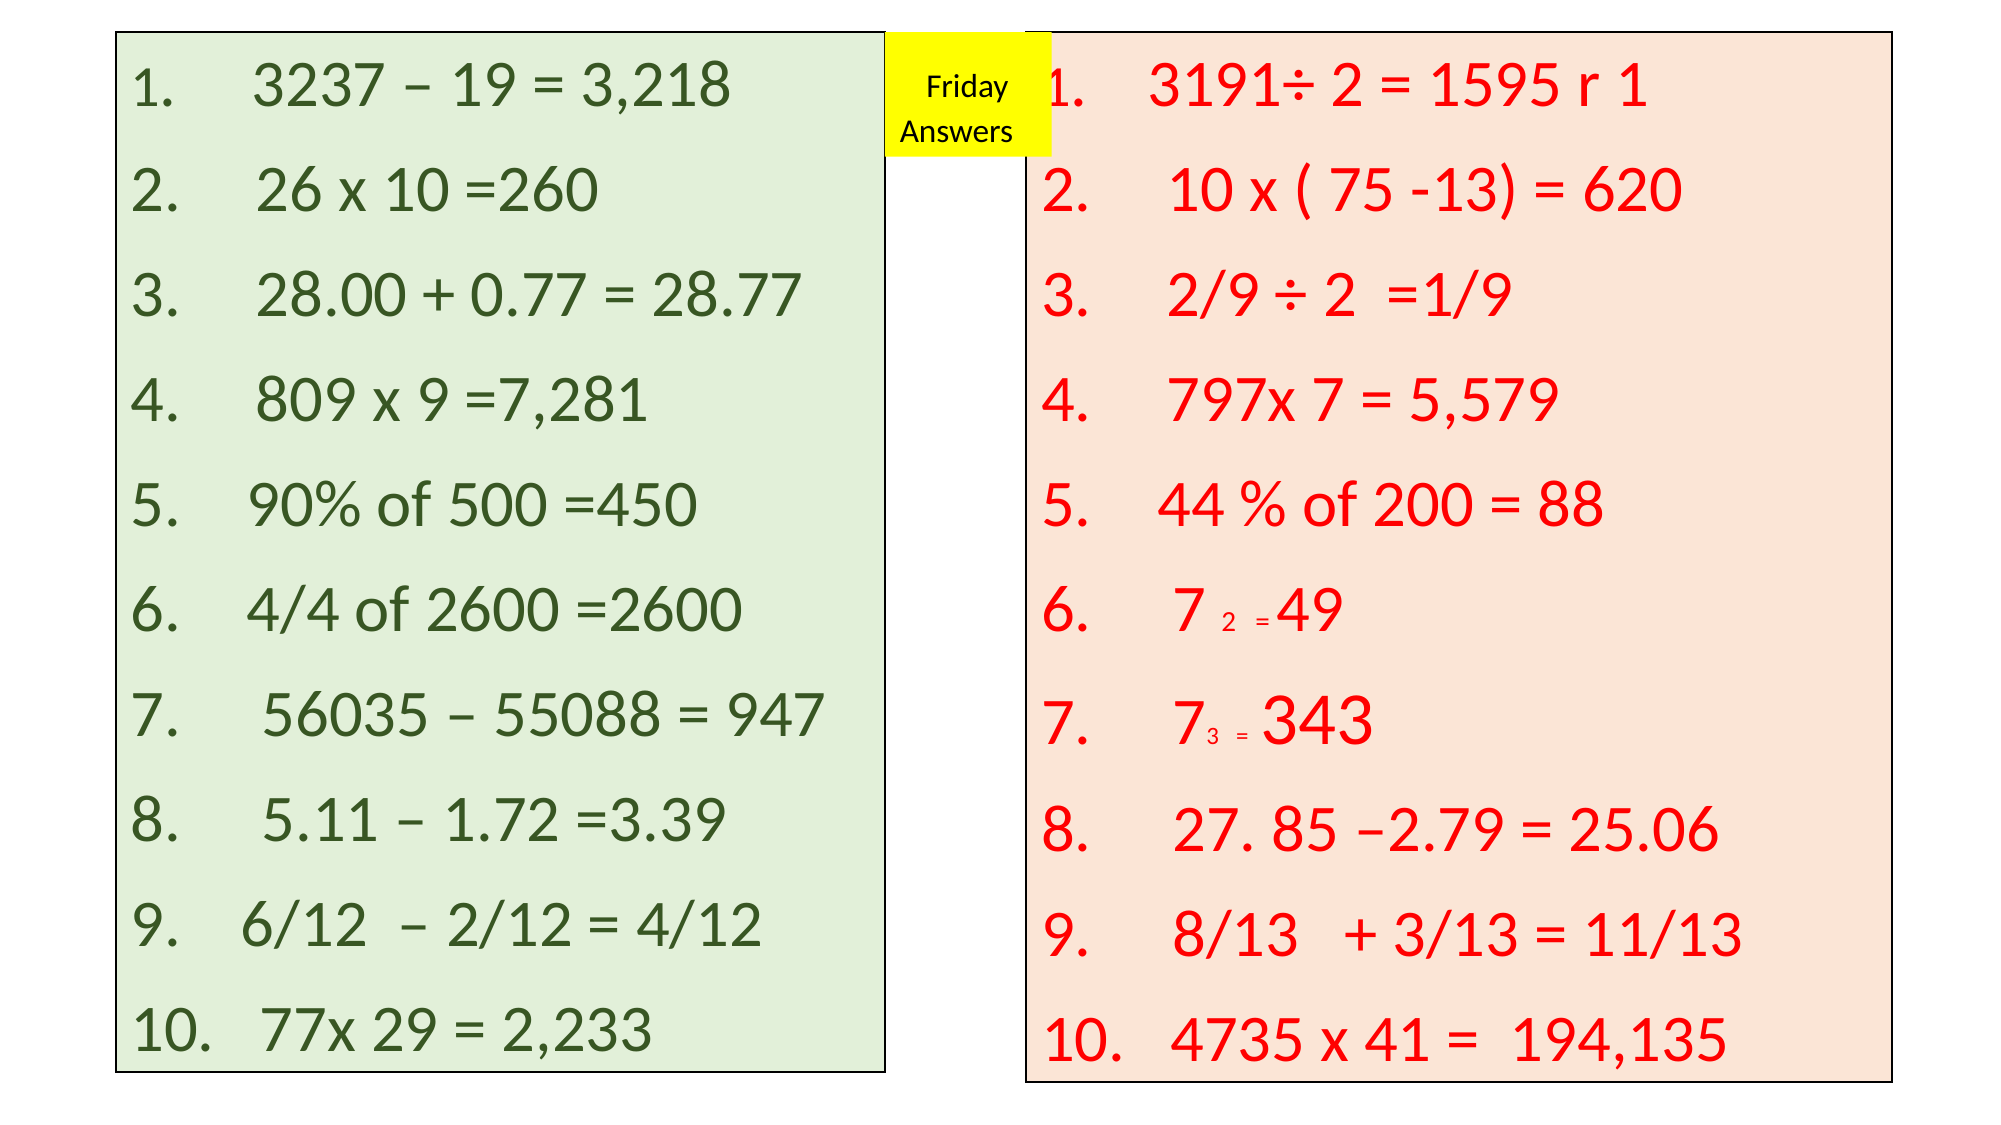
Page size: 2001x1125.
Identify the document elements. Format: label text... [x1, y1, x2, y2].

text_box 1. 3237 – 19 = 3,218 2. 26 x 10 =260 3. 28.00 + 0.77 = 28.77 4. 809 x 9 =7,281 90% of 500 =450 4/4 of 2600 =2600 56035 – 55088 = 947 5.11 – 1.72 =3.39 9. 6/12 – 2/12 = 4/12 10. 77x 29 = 2,233 [115, 31, 886, 1073]
text_box Friday Answers [884, 32, 1052, 157]
text_box 1. 3191÷ 2 = 1595 r 1 2. 10 x ( 75 -13) = 620 3. 2/9 ÷ 2 =1/9 4. 797x 7 = 5,579 44 % of 200 = 88 7 2 = 49 73 = 343 27. 85 –2.79 = 25.06 8/13 + 3/13 = 11/13 4735 x 41 = 194,135 [1025, 31, 1893, 1083]
